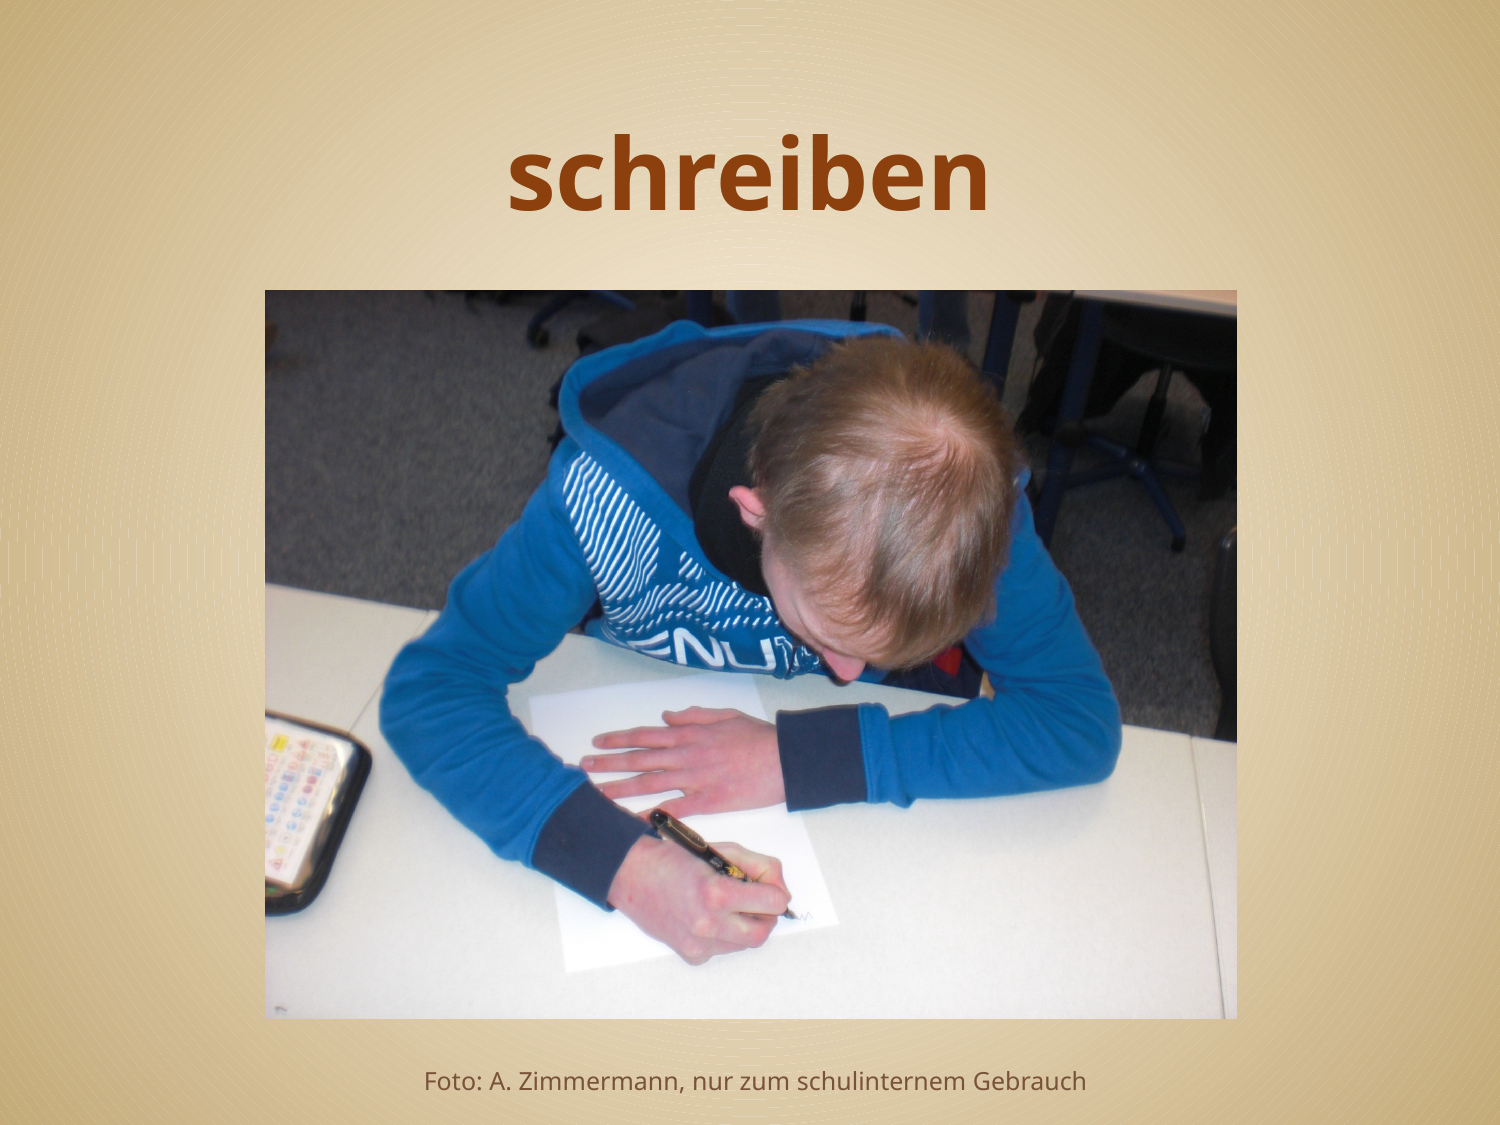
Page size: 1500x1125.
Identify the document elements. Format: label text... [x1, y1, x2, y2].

title schreiben [75, 50, 1425, 238]
picture [265, 290, 1237, 1019]
footer Foto: A. Zimmermann, nur zum schulinternem Gebrauch [265, 1024, 1247, 1103]
